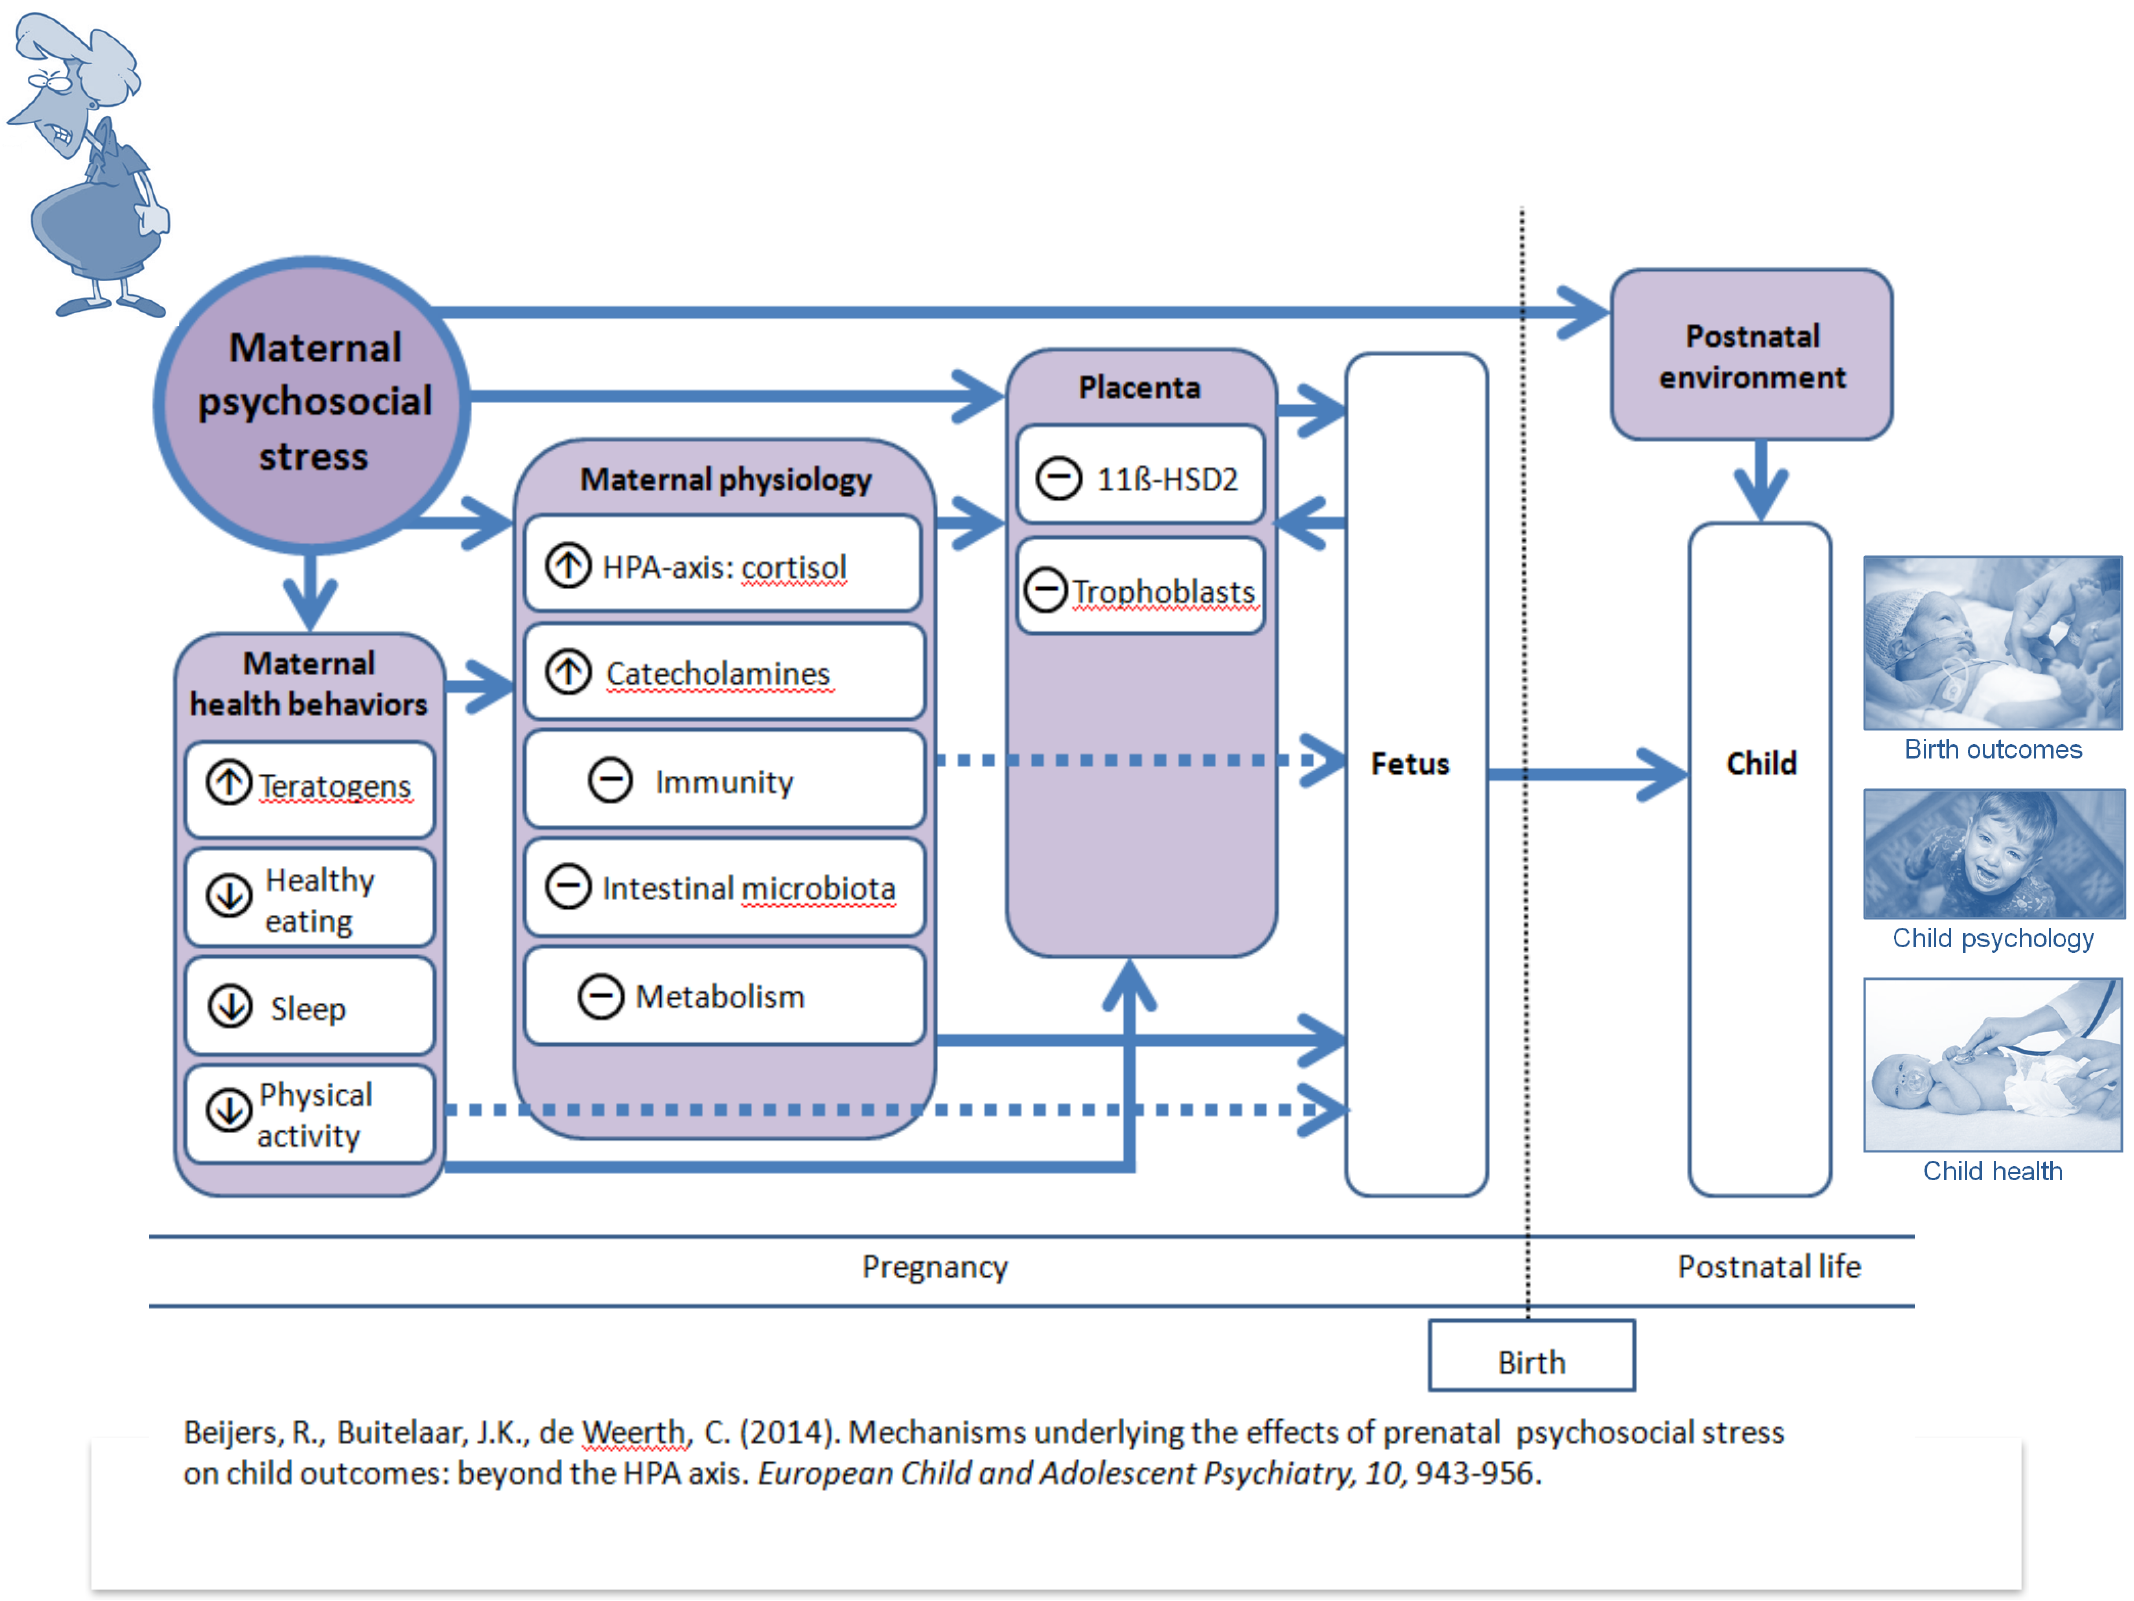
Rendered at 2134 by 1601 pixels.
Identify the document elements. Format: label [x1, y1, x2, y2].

text_box [91, 1437, 2022, 1590]
picture [2, 5, 2127, 1501]
